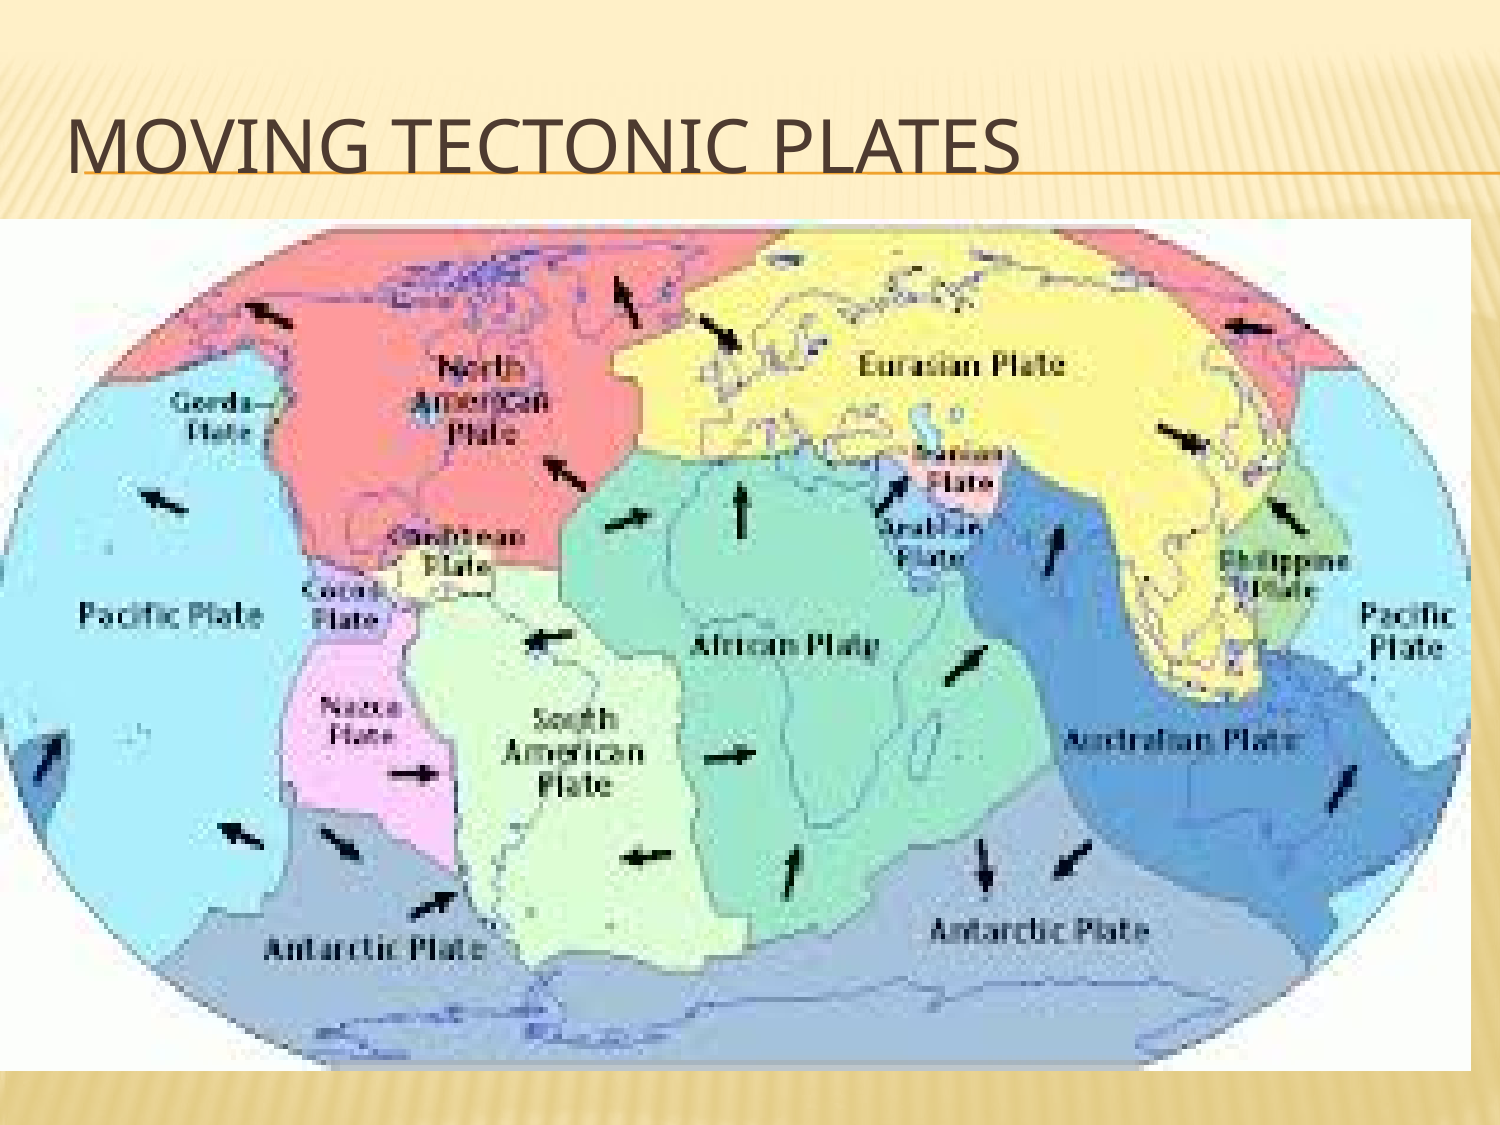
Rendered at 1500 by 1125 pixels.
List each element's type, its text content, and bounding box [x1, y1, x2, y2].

picture [0, 219, 1471, 1071]
title Moving tectonic plates [50, 75, 1475, 213]
